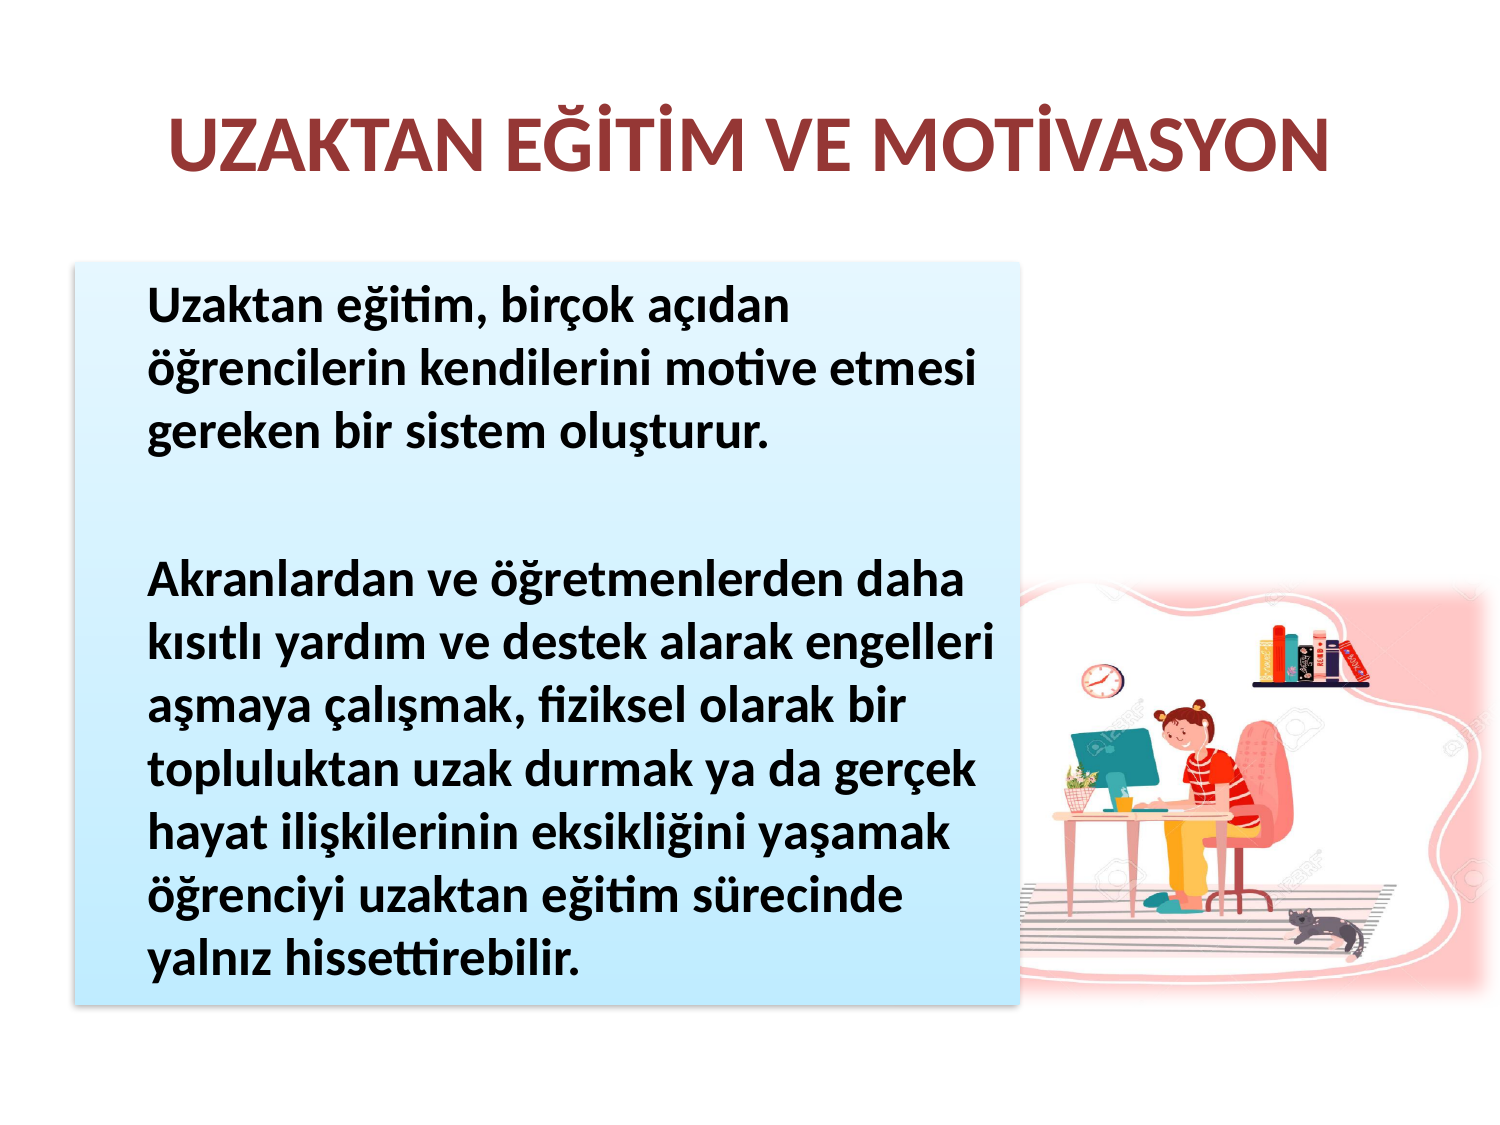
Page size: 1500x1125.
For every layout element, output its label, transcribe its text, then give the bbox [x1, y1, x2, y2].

picture [890, 573, 1500, 1008]
title UZAKTAN EĞİTİM VE MOTİVASYON [75, 45, 1425, 233]
list Uzaktan eğitim, birçok açıdan öğrencilerin kendilerini motive etmesi gereken bir sistem oluşturur. Akranlardan ve öğretmenlerden daha kısıtlı yardım ve destek alarak engelleri aşmaya çalışmak, fiziksel olarak bir topluluktan uzak durmak ya da gerçek hayat ilişkilerinin eksikliğini yaşamak öğrenciyi uzaktan eğitim sürecinde yalnız hissettirebilir. [74, 262, 1020, 1006]
